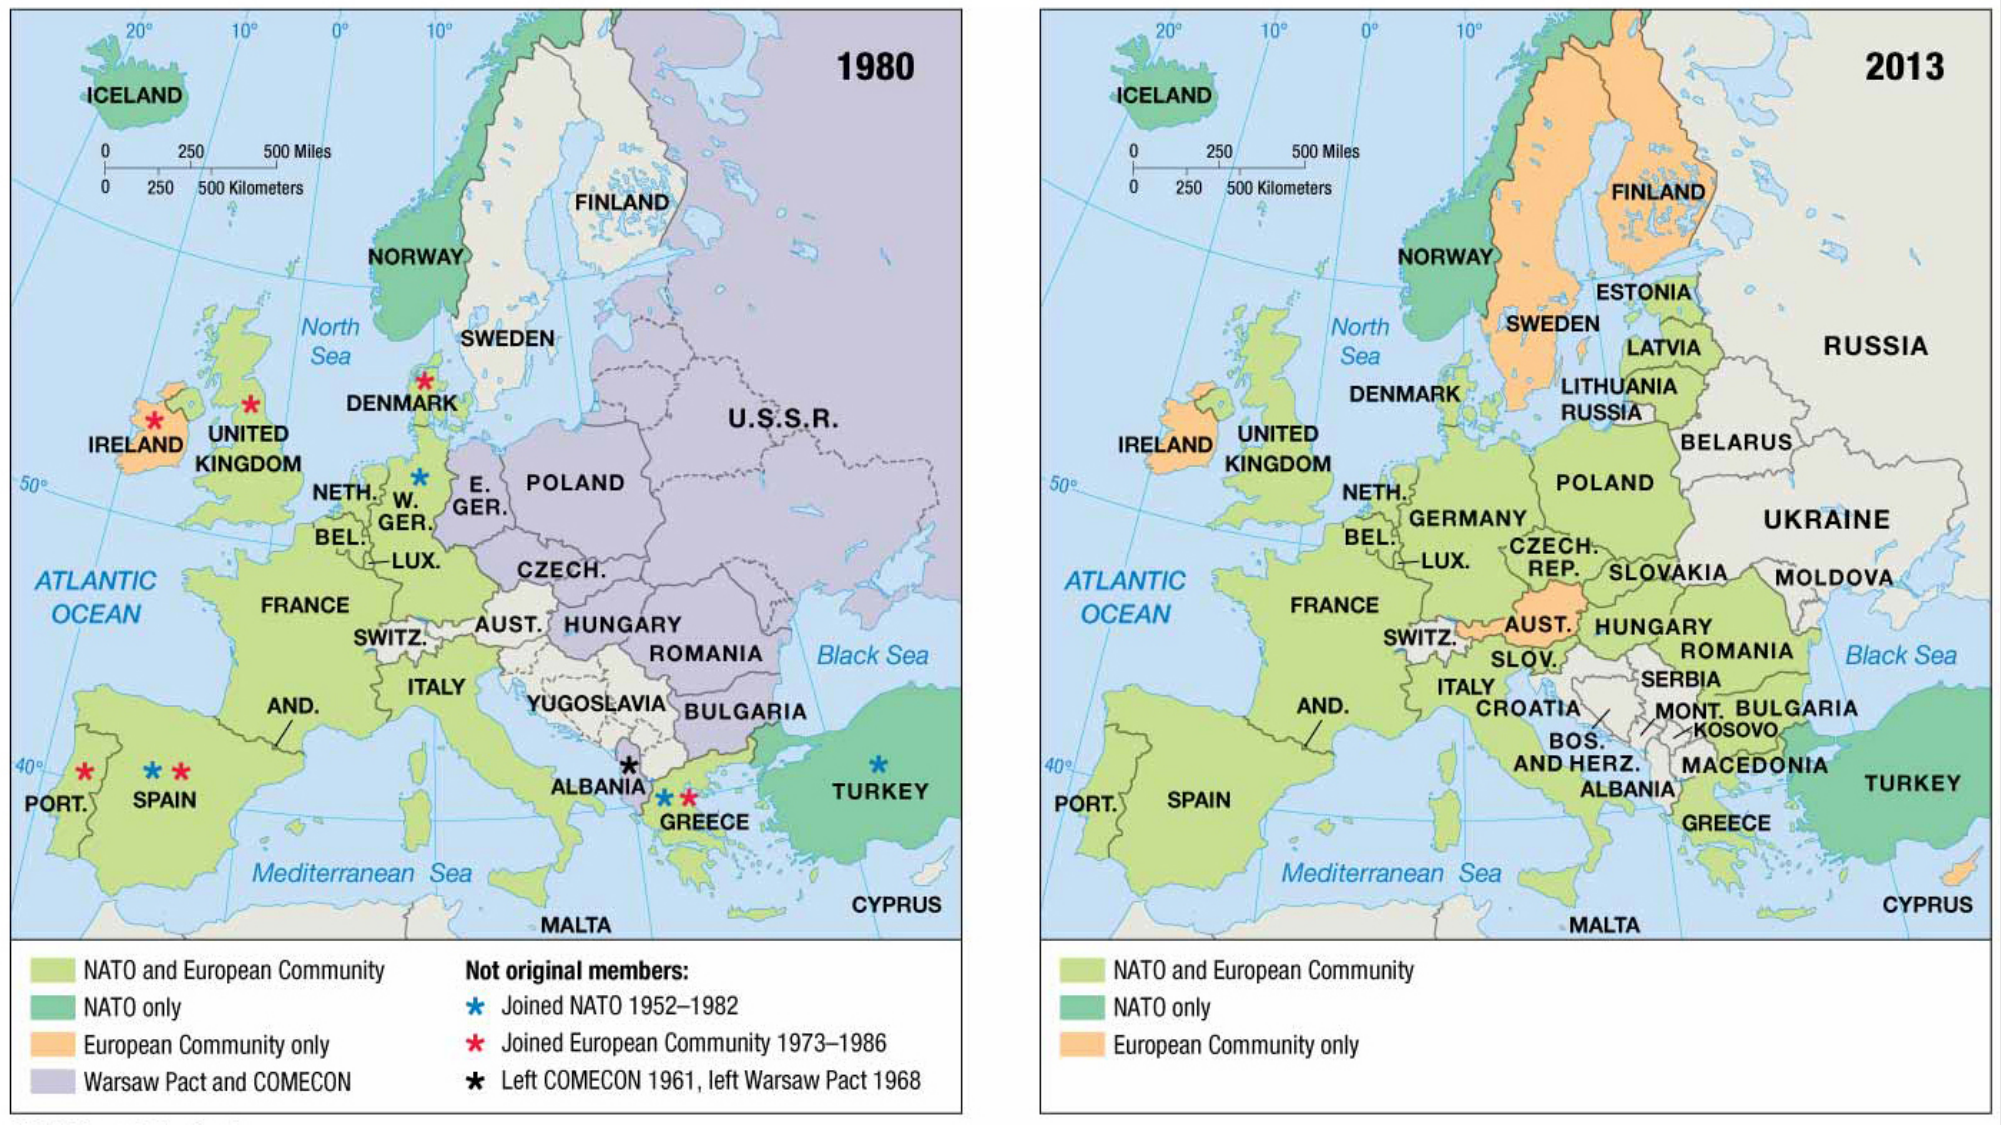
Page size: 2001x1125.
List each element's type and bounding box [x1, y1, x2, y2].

list [0, 0, 2000, 1125]
